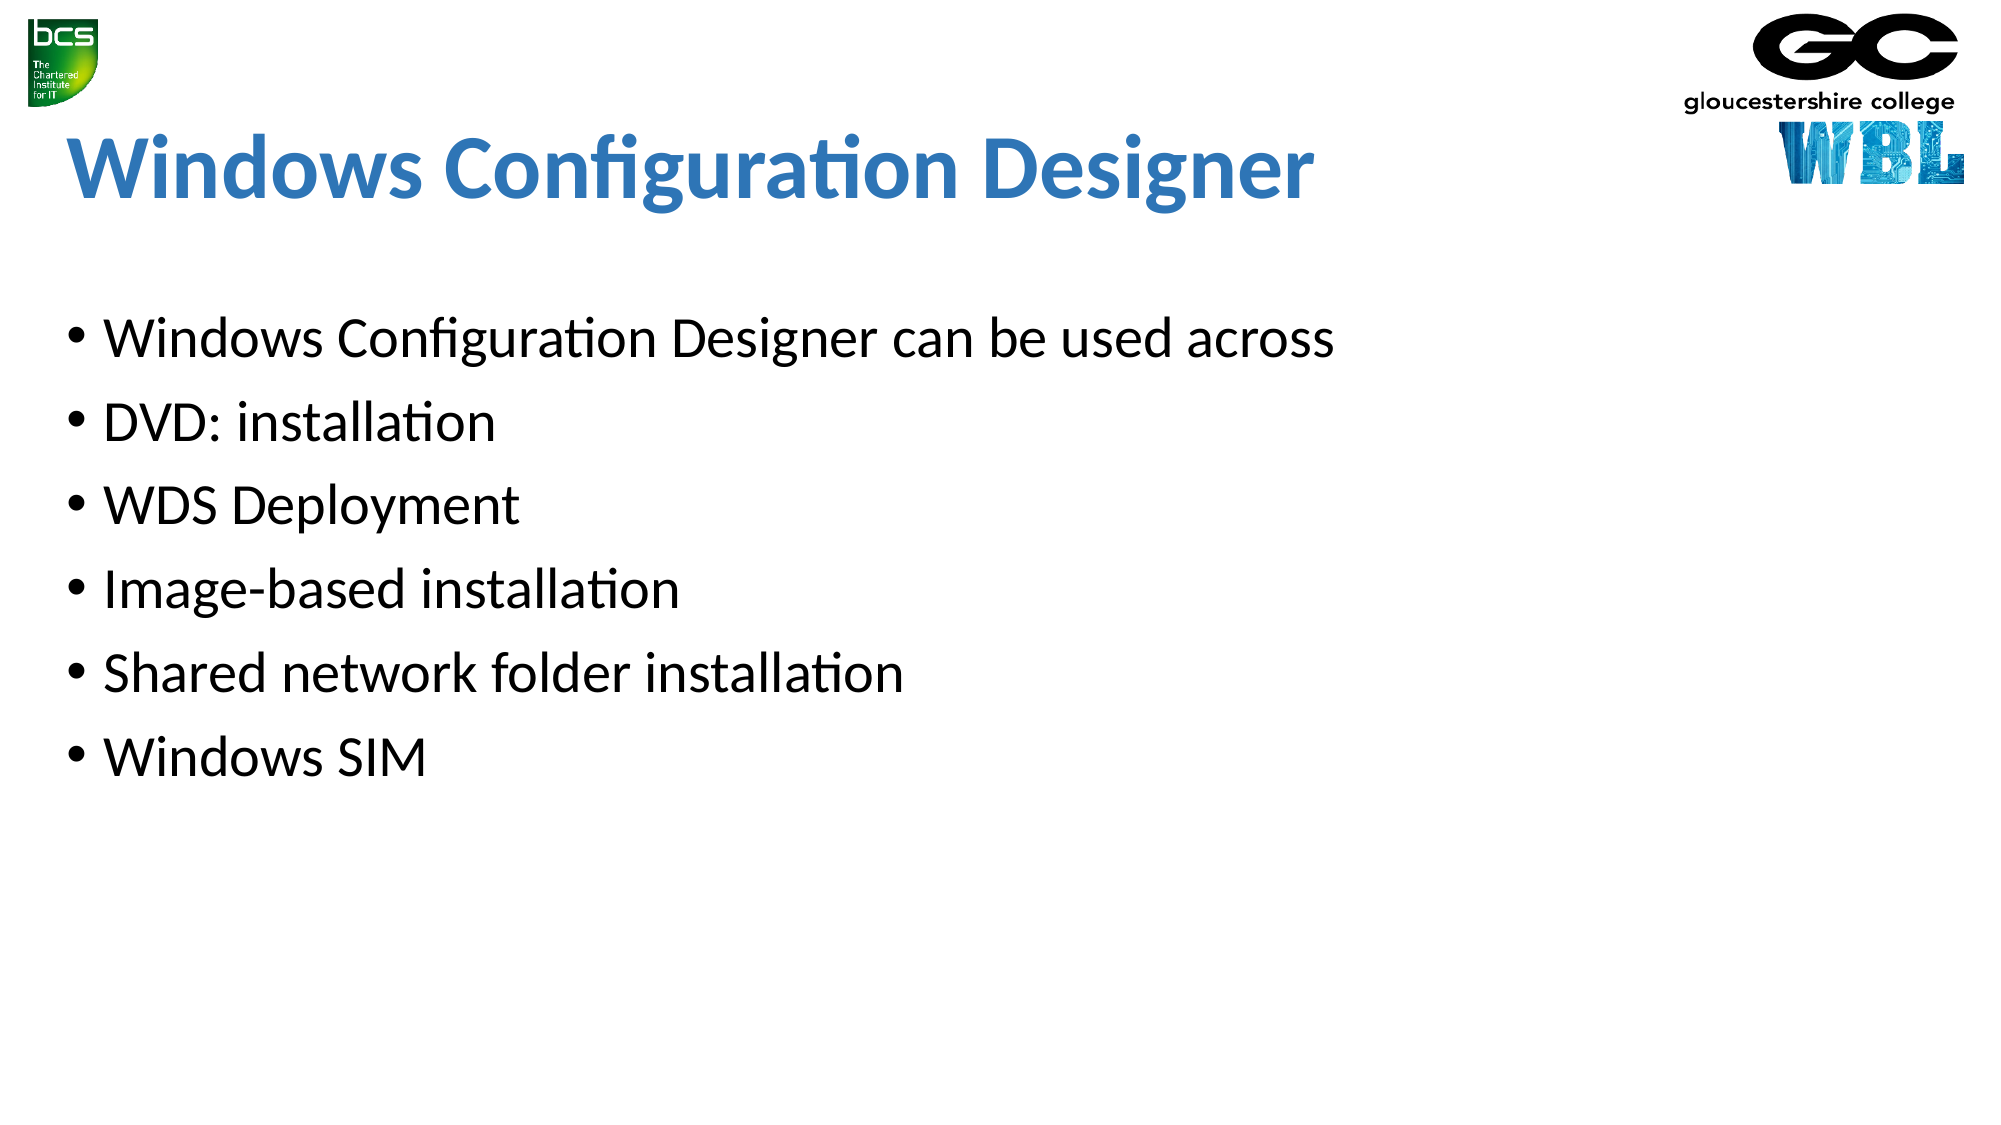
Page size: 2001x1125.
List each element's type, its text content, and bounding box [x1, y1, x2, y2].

title Windows Configuration Designer [51, 59, 1953, 278]
list Windows Configuration Designer can be used across DVD: installation WDS Deployment Image-based installation Shared network folder installation Windows SIM [51, 299, 1953, 1110]
picture [1674, 5, 1964, 155]
picture [28, 19, 98, 107]
picture [1953, 163, 1959, 172]
